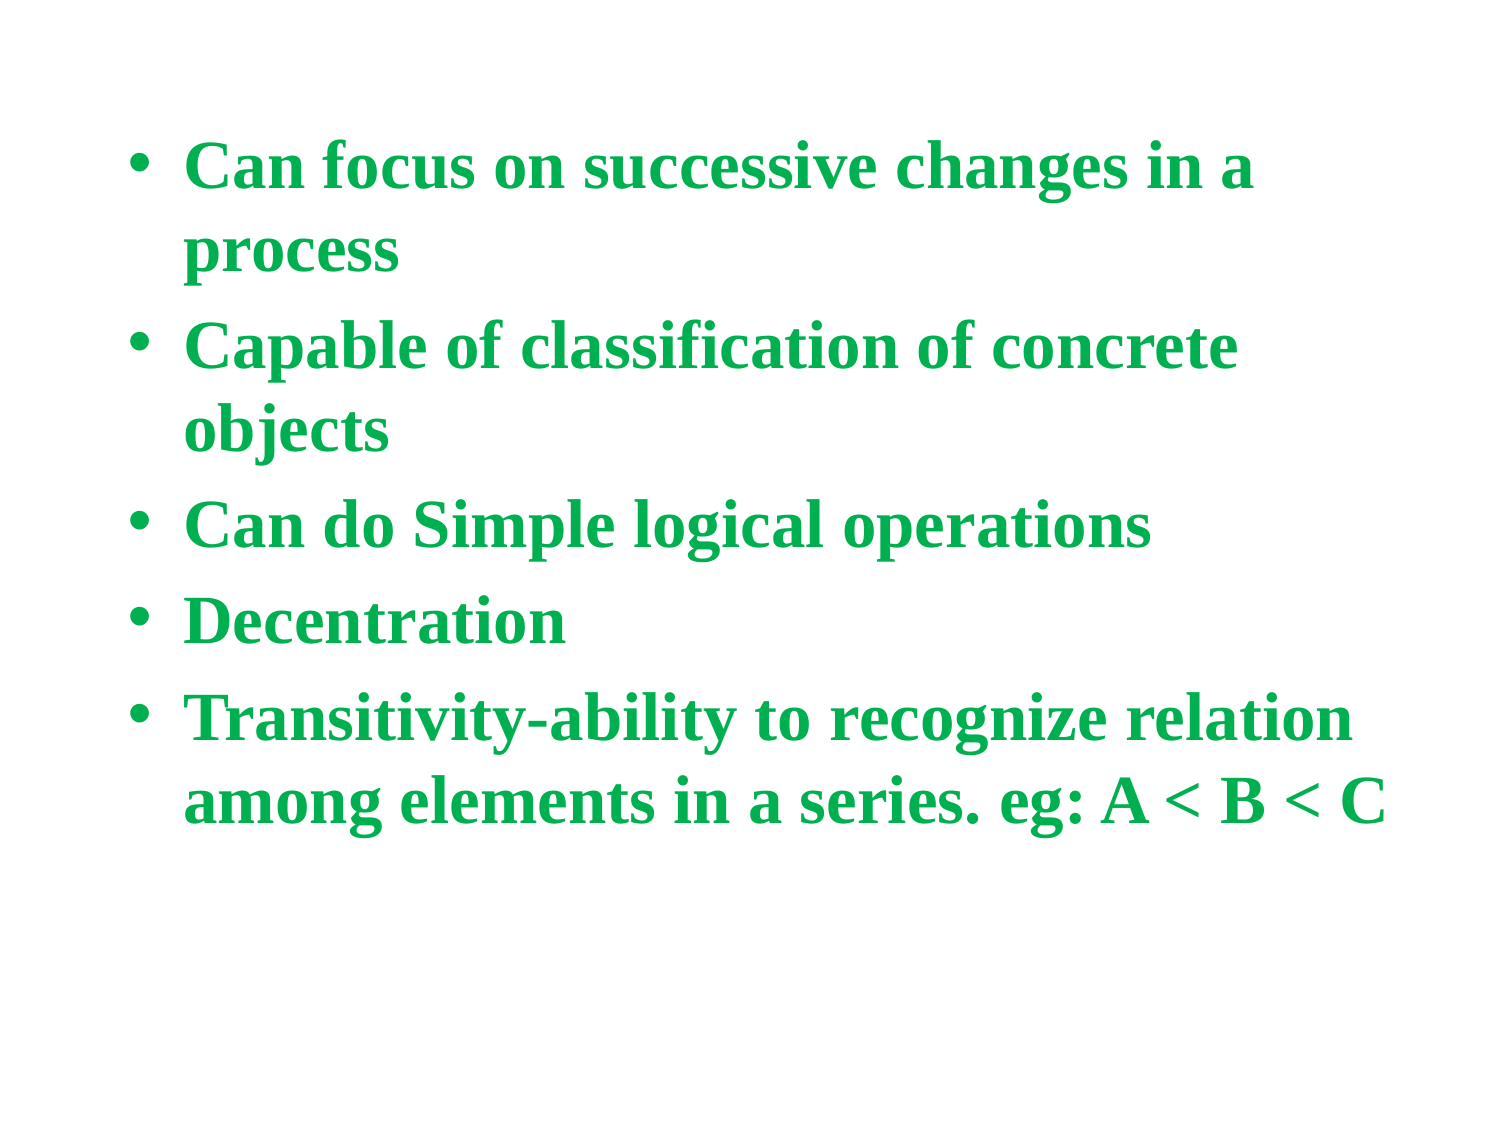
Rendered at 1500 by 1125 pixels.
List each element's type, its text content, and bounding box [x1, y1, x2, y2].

list Can focus on successive changes in a process Capable of classification of concrete objects Can do Simple logical operations Decentration Transitivity-ability to recognize relation among elements in a series. eg: A < B < C [112, 112, 1413, 855]
